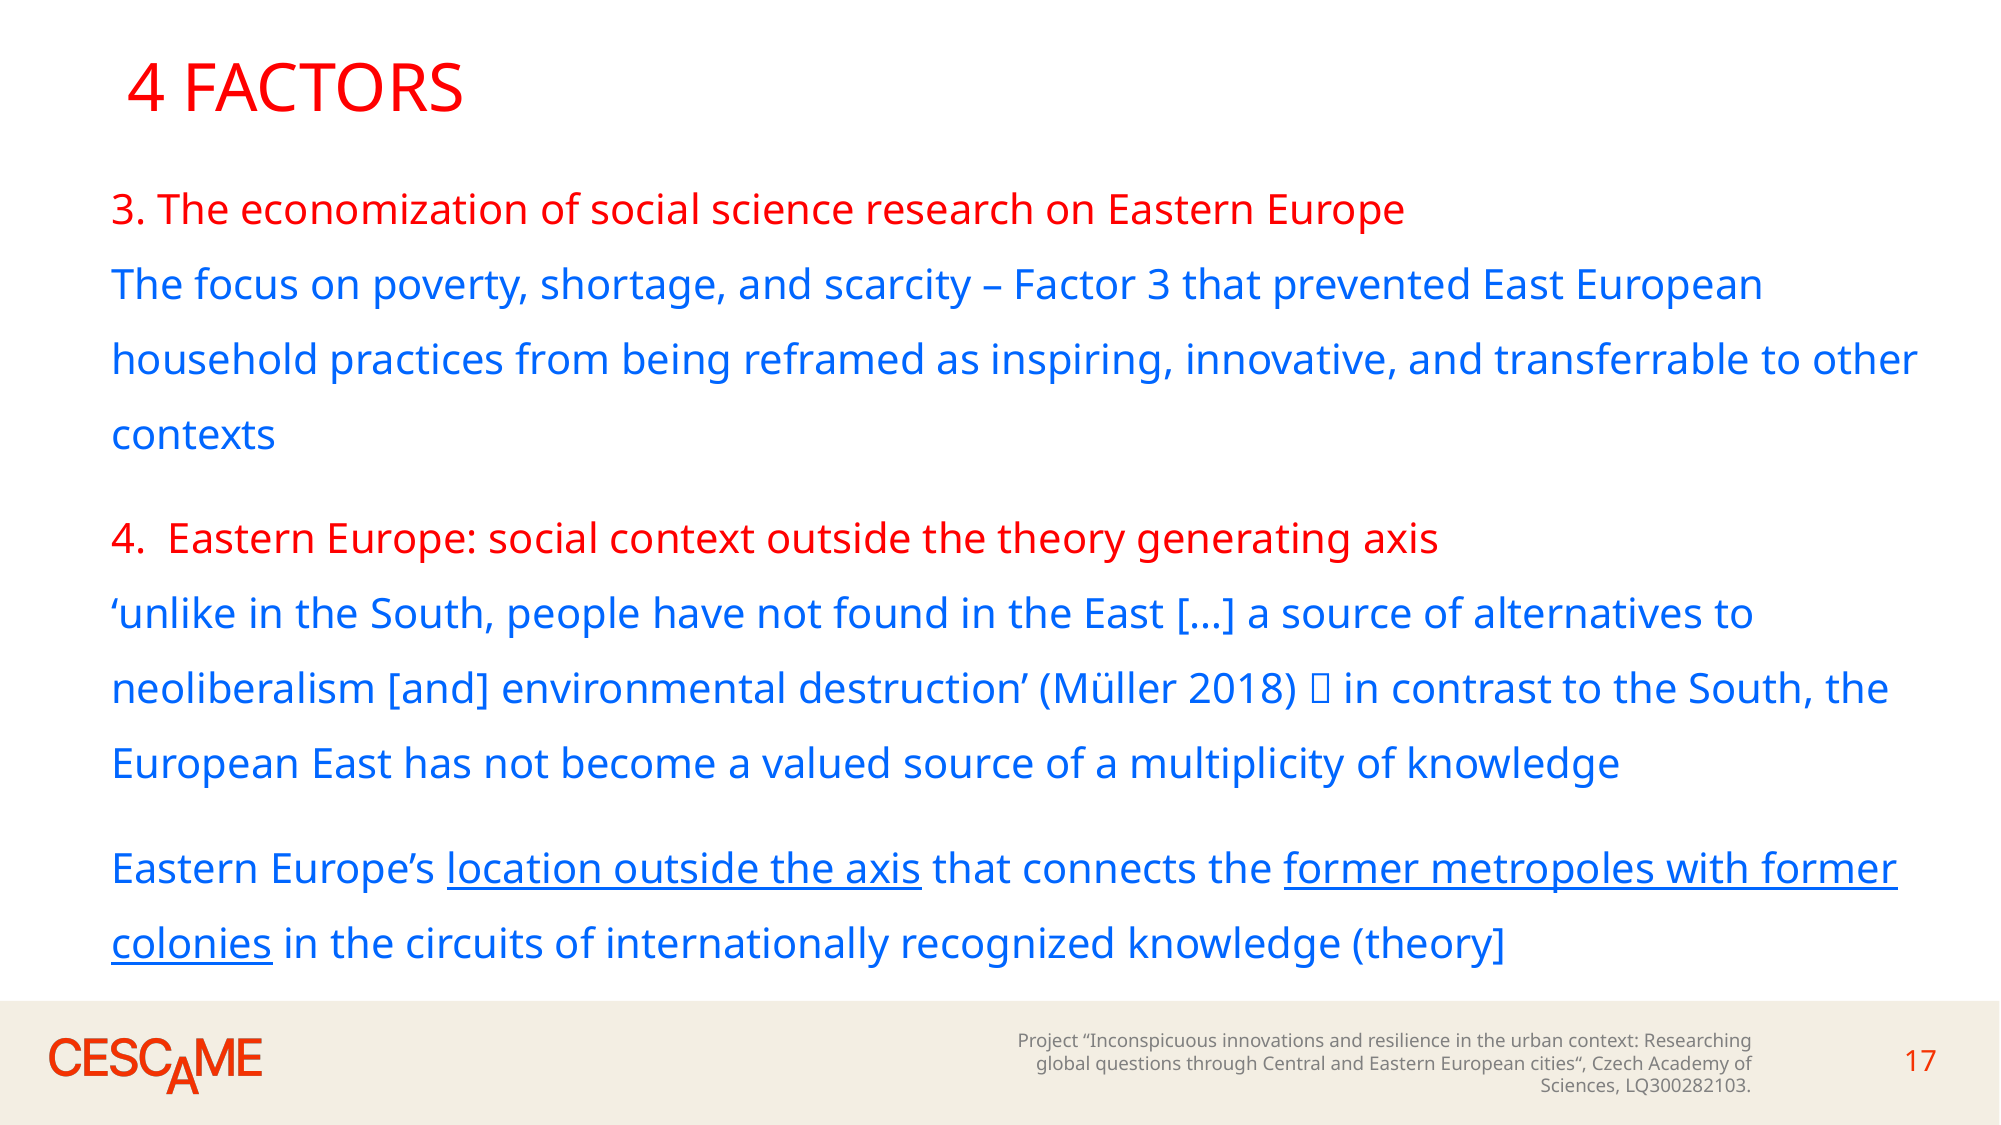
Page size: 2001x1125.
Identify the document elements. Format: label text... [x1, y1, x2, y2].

text_box 3. The economization of social science research on Eastern Europe The focus on poverty, shortage, and scarcity – Factor 3 that prevented East European household practices from being reframed as inspiring, innovative, and transferrable to other contexts 4. Eastern Europe: social context outside the theory generating axis ‘unlike in the South, people have not found in the East […] a source of alternatives to neoliberalism [and] environmental destruction’ (Müller 2018)  in contrast to the South, the European East has not become a valued source of a multiplicity of knowledge Eastern Europe’s location outside the axis that connects the former metropoles with former colonies in the circuits of internationally recognized knowledge (theory] [73, 150, 1945, 1088]
text_box 4 FACTORS [112, 37, 481, 133]
list [62, 385, 1953, 1125]
title [55, 37, 1945, 311]
